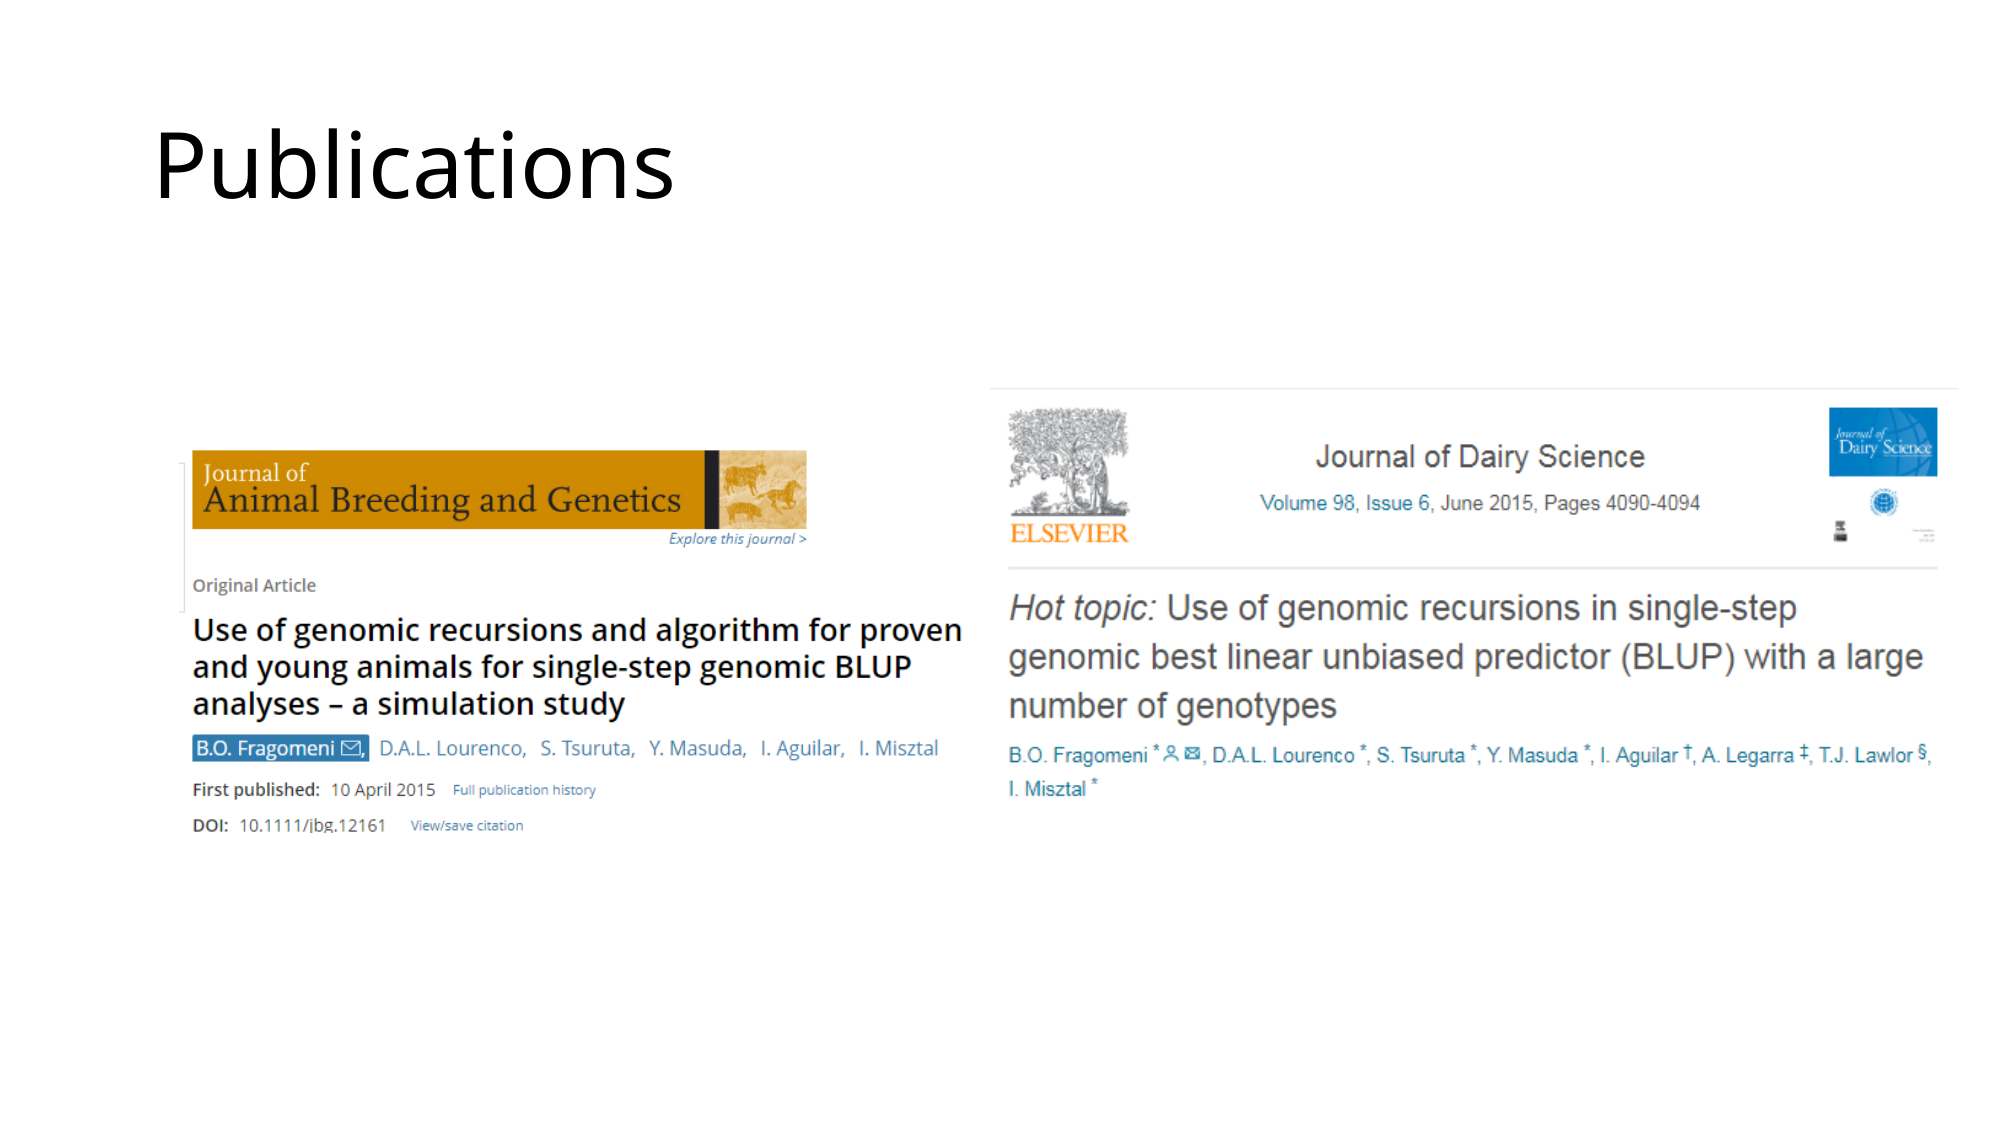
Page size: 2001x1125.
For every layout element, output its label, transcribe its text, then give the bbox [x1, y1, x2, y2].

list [179, 432, 991, 833]
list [990, 388, 1959, 813]
title Publications [137, 59, 1863, 278]
